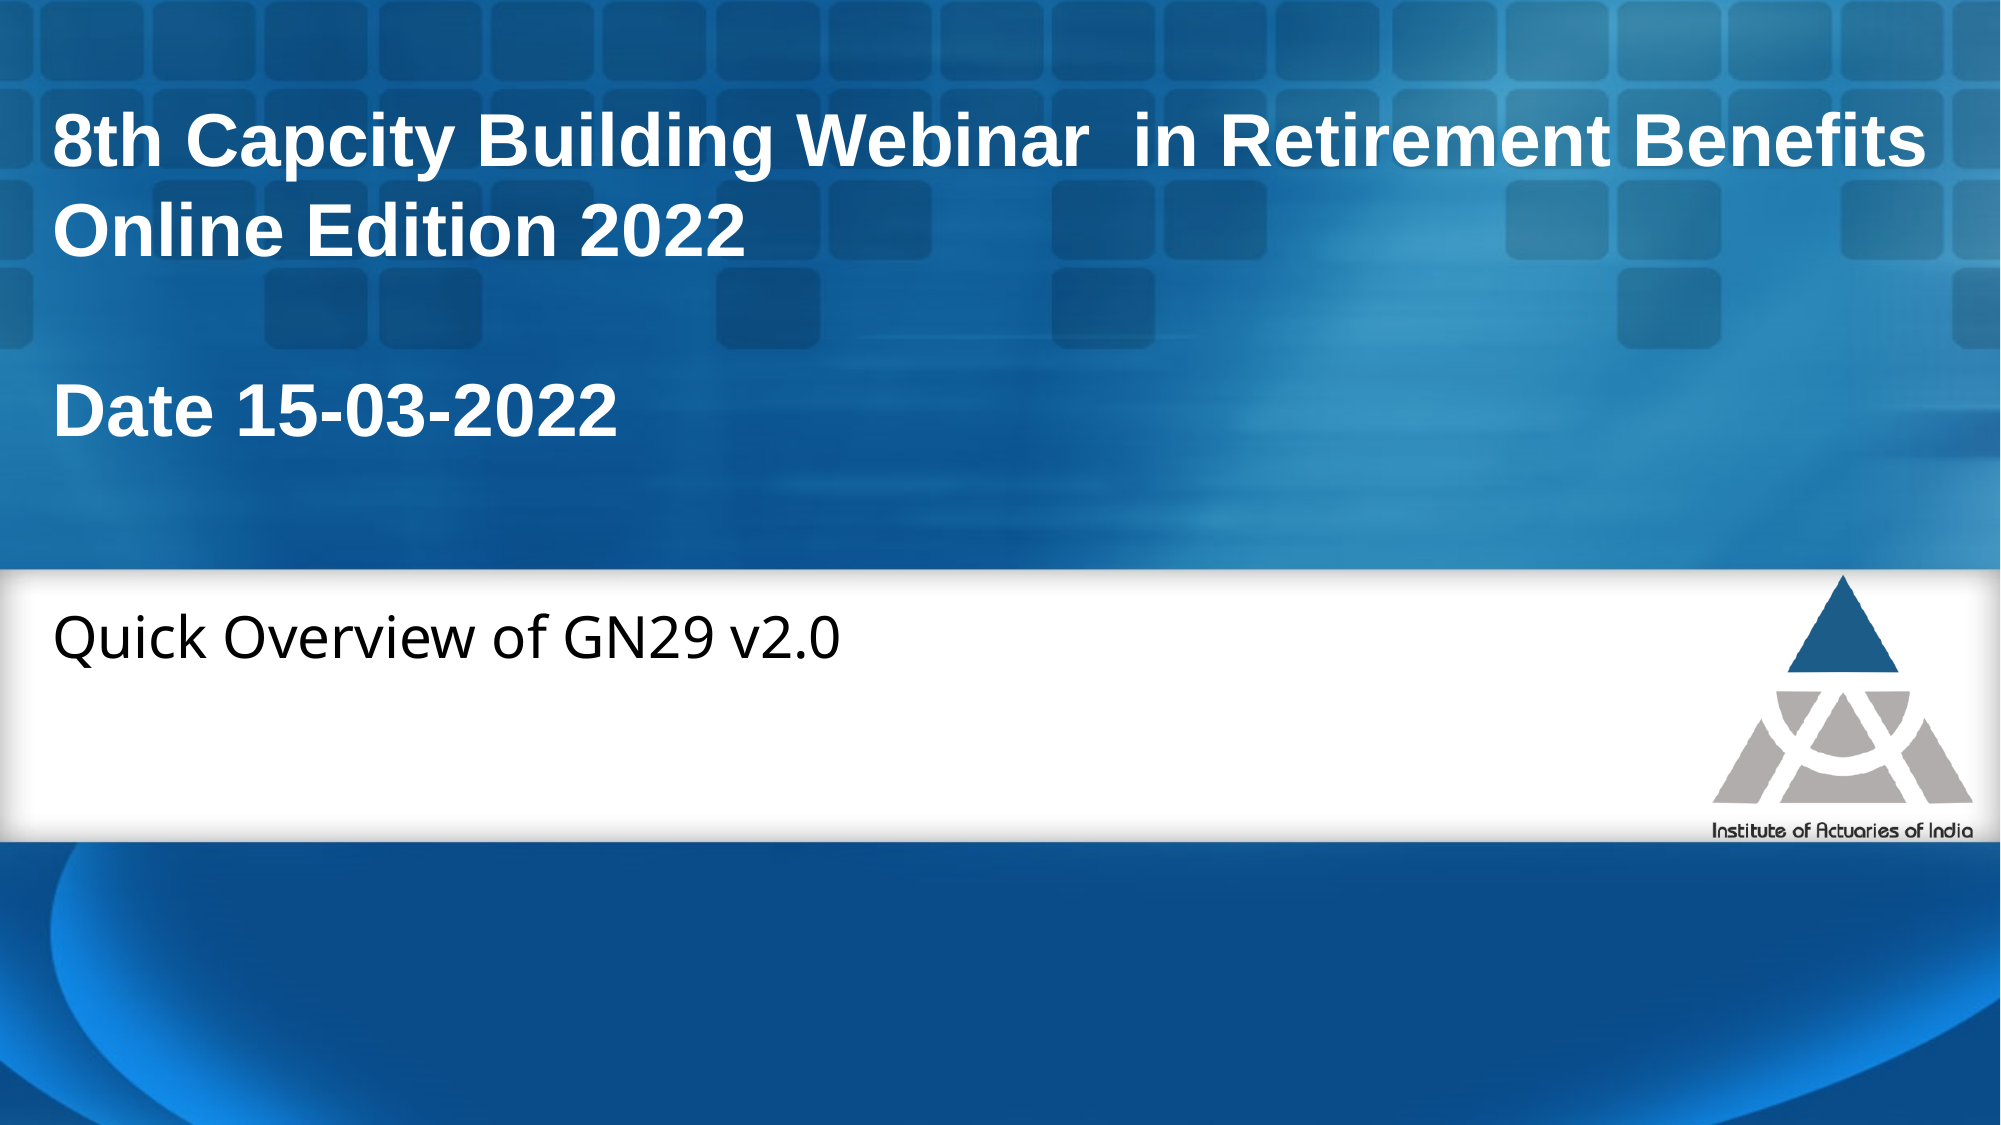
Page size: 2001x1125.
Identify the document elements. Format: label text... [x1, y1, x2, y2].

text_box Quick Overview of GN29 v2.0 [37, 592, 1575, 678]
picture [0, 0, 2001, 1125]
text_box 8th Capcity Building Webinar in Retirement Benefits Online Edition 2022 Date 15-03-2022 [37, 218, 1973, 325]
